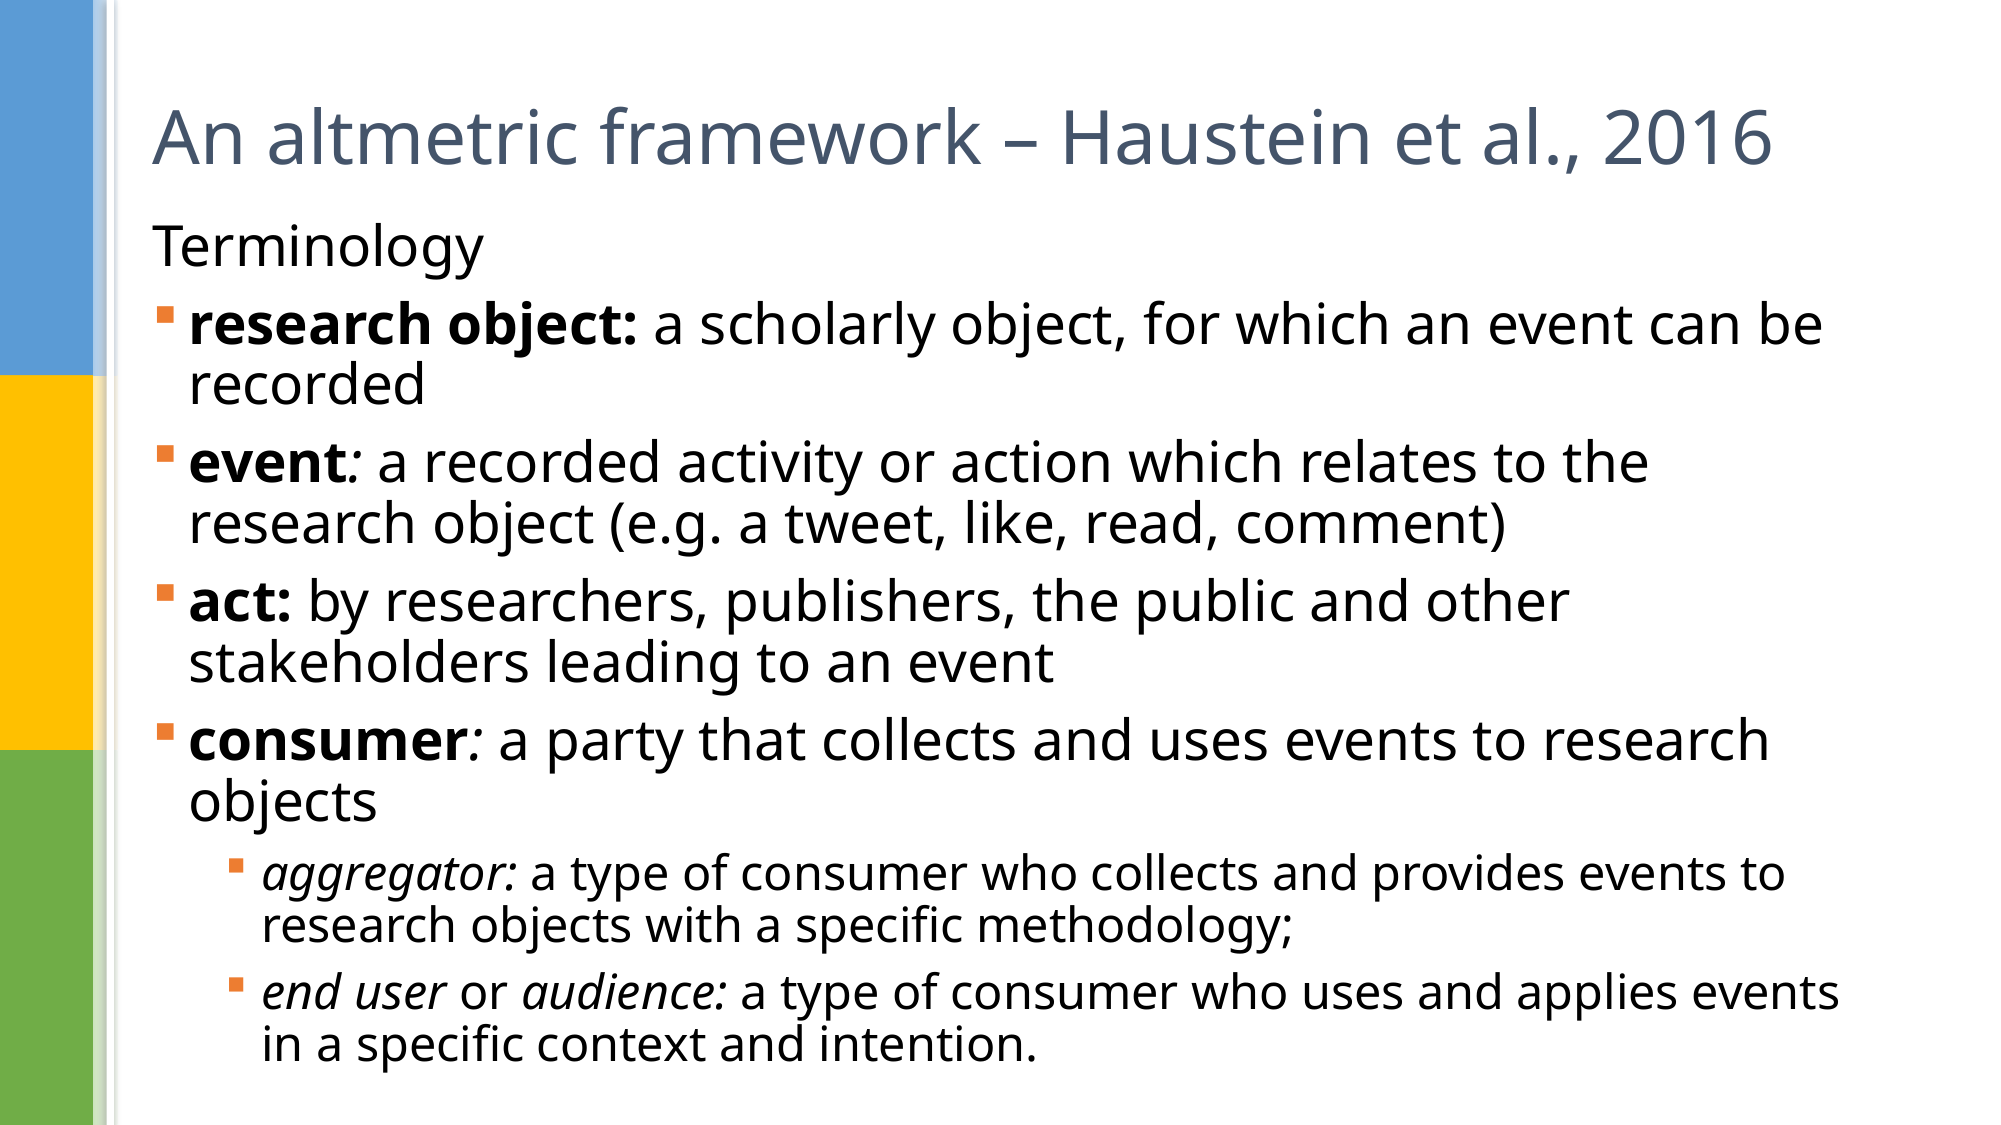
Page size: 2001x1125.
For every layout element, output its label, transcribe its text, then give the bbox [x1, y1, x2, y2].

list Terminology research object: a scholarly object, for which an event can be recorded event: a recorded activity or action which relates to the research object (e.g. a tweet, like, read, comment) act: by researchers, publishers, the public and other stakeholders leading to an event consumer: a party that collects and uses events to research objects aggregator: a type of consumer who collects and provides events to research objects with a specific methodology; end user or audience: a type of consumer who uses and applies events in a specific context and intention. [137, 210, 1863, 1088]
title An altmetric framework – Haustein et al., 2016 [137, 59, 1863, 210]
